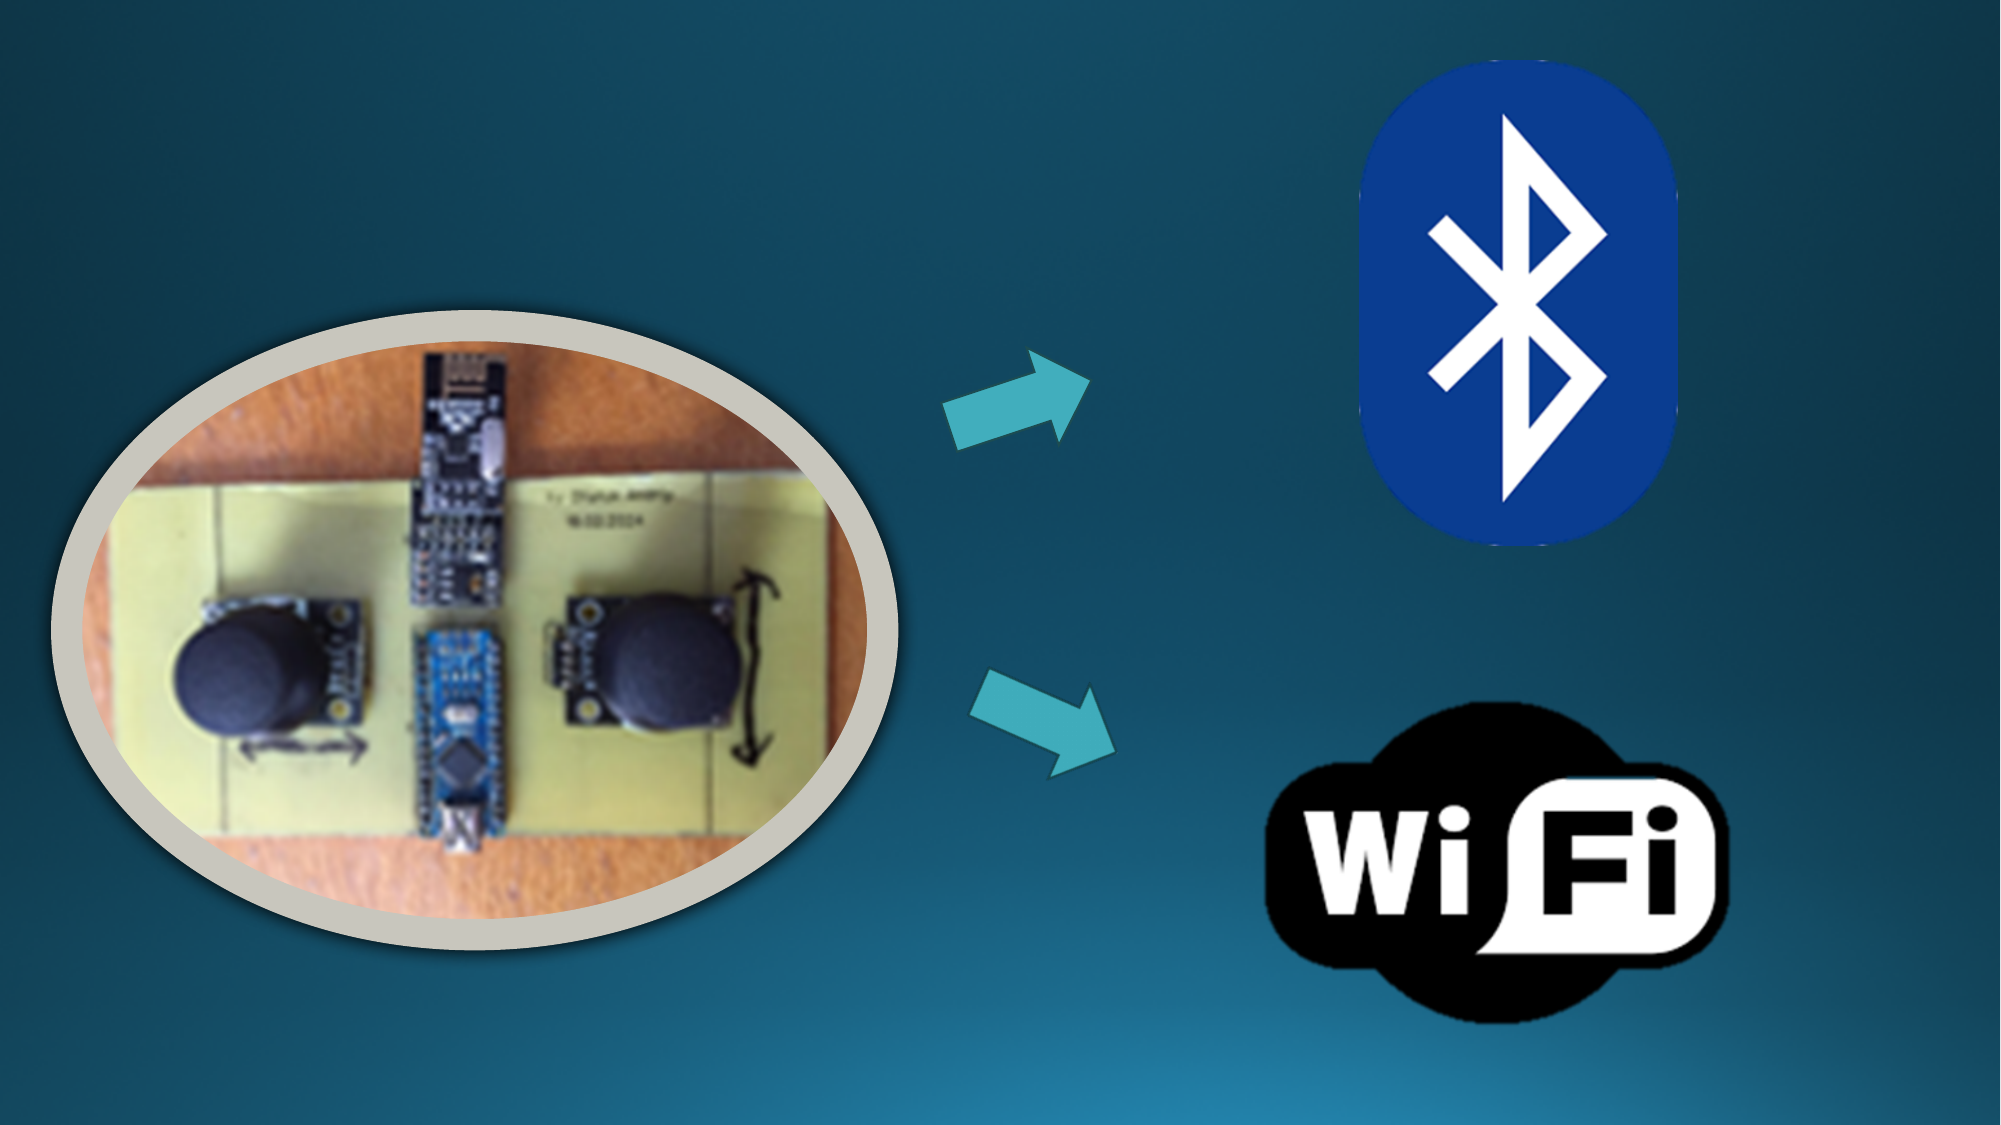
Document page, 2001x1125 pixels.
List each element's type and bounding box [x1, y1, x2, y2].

list [1359, 60, 1678, 546]
text_box [939, 345, 1093, 454]
picture [0, 0, 2001, 1125]
